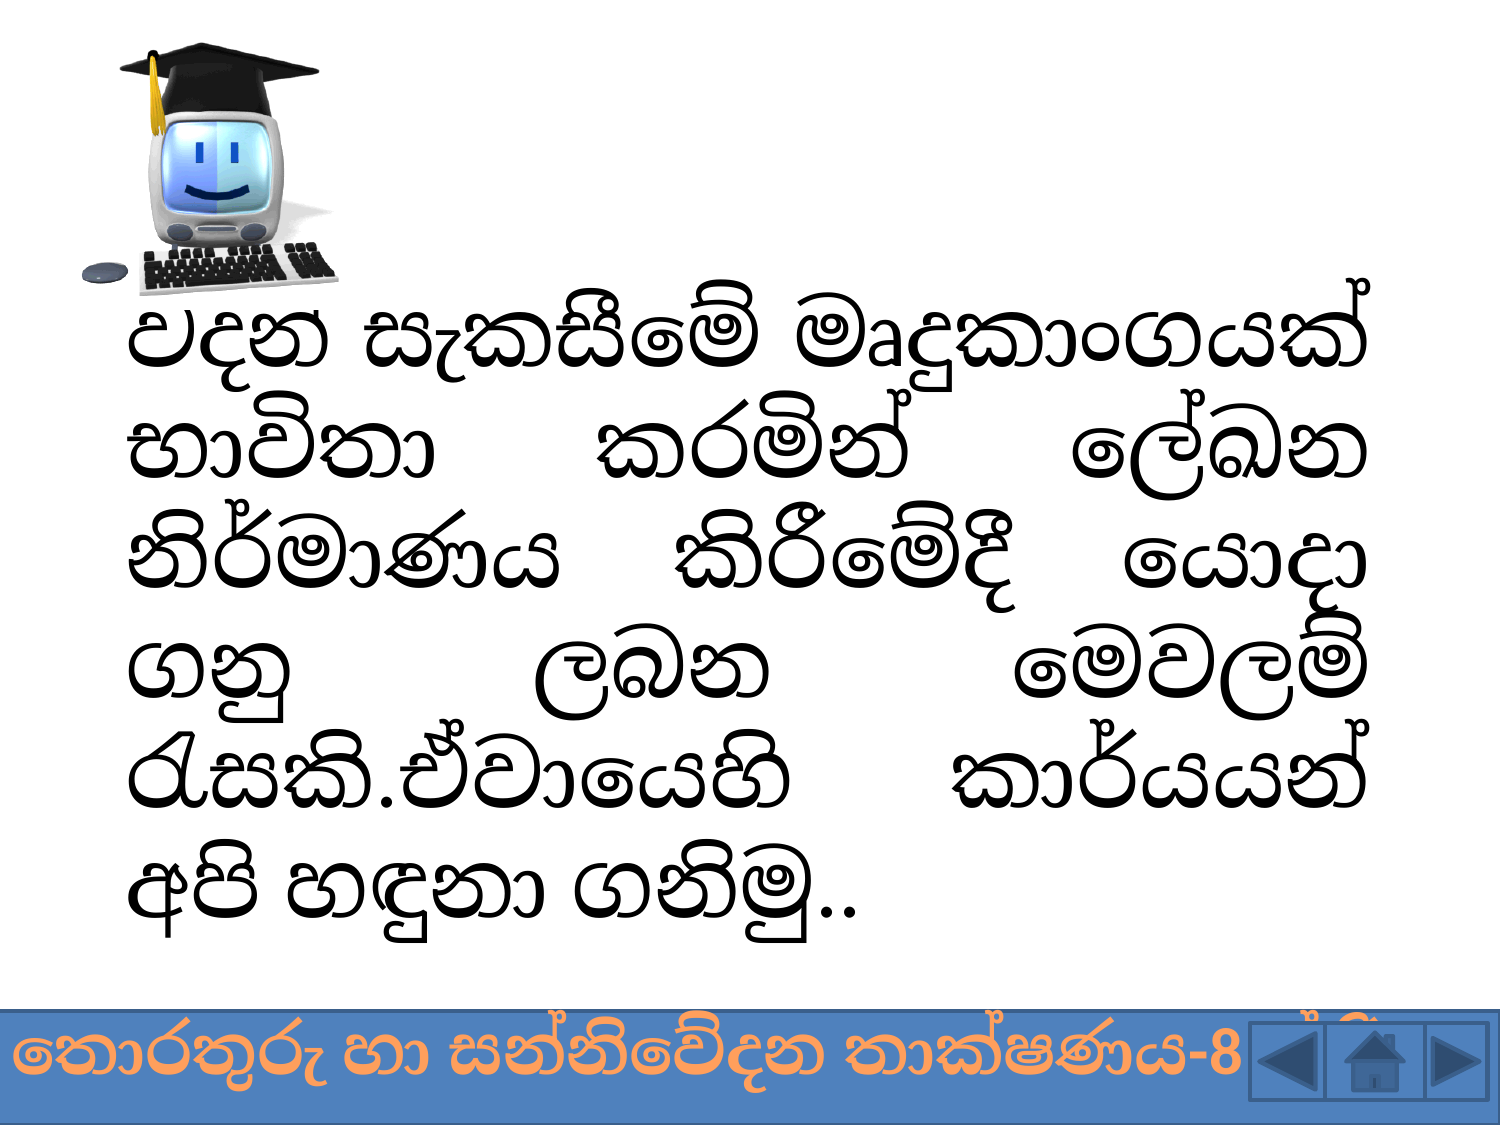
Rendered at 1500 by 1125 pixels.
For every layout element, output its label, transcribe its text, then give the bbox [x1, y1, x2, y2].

title වදන් සැකසීමේ මෘදුකාංගයක් භාවිතා කරමින් ලේඛන නිර්මාණය කිරීමේදී යොදා ගනු ලබන මෙවලම් රැසකි.ඒවායෙහි කාර්යයන් අපි හඳුනා ගනිමු.. [110, 211, 1386, 998]
picture [74, 24, 360, 310]
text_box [0, 999, 1500, 1125]
